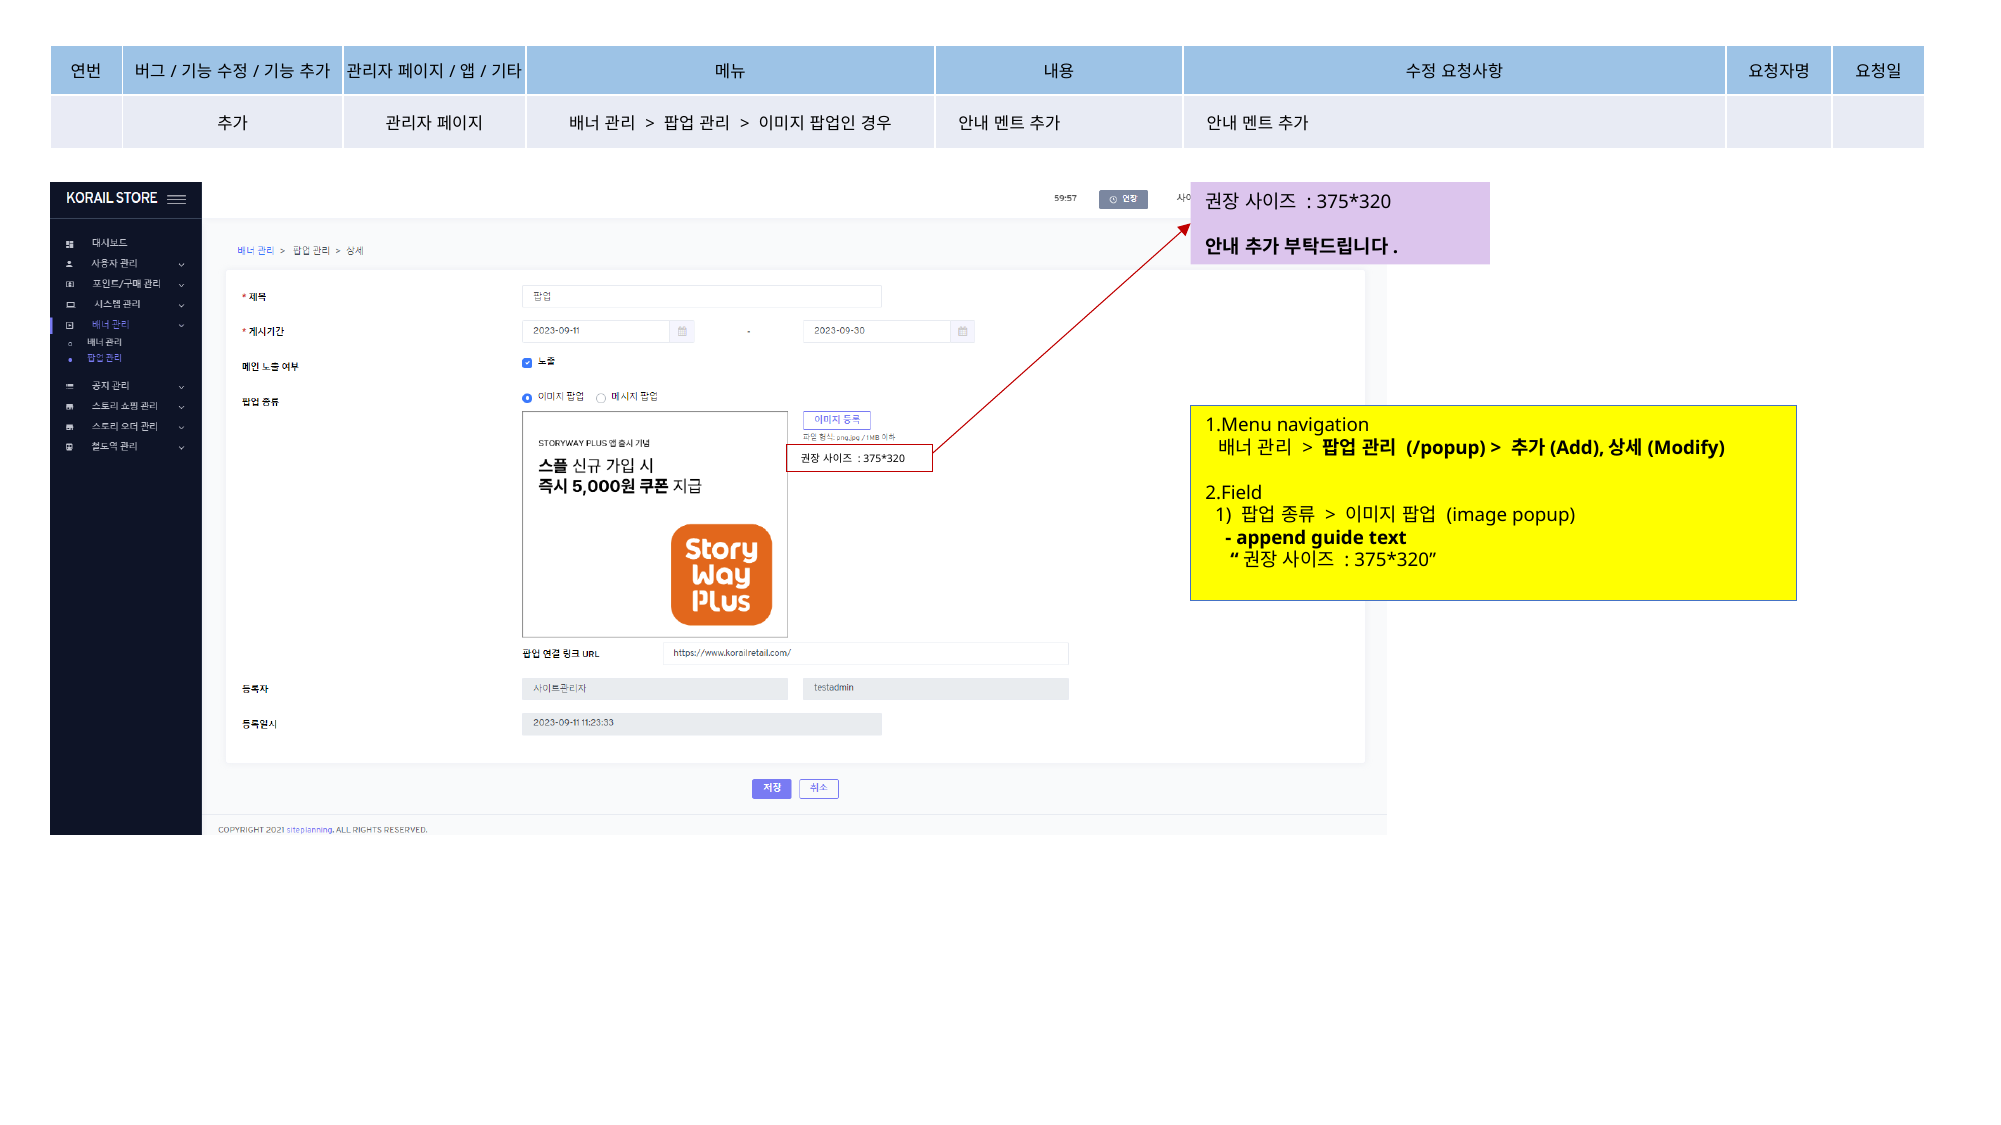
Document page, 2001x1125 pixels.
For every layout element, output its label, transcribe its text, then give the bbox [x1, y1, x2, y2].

table_cell 안내 멘트 추가 [936, 96, 1182, 148]
table_cell 추가 [123, 96, 342, 148]
text_box 1.Menu navigation 배너 관리 > 팝업 관리 (/popup) > 추가(Add),상세(Modify) 2.Field 1) 팝업 종류 > 이미지 팝업 (image popup) - append guide text “권장 사이즈 : 375*320” [1386, 405, 1797, 601]
table_cell [1833, 96, 1924, 148]
table_cell 관리자 페이지 [344, 96, 525, 148]
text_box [932, 223, 1191, 454]
table_header 내용 [936, 46, 1182, 94]
table_cell [51, 96, 122, 148]
table_header 관리자 페이지/앱/기타 [344, 46, 525, 94]
table_header 수정 요청사항 [1184, 46, 1725, 94]
table_header 요청일 [1833, 46, 1924, 94]
table_header 연번 [51, 46, 122, 94]
picture [50, 182, 1387, 835]
table_header 요청자명 [1727, 46, 1831, 94]
table_cell [1727, 96, 1831, 148]
text_box 권장 사이즈 : 375*320 안내 추가 부탁드립니다. [1386, 182, 1490, 265]
table_header 메뉴 [527, 46, 934, 94]
table_header 버그/기능 수정/기능 추가 [123, 46, 342, 94]
table_cell 배너 관리 > 팝업 관리 > 이미지 팝업인 경우 [527, 96, 934, 148]
table_cell 안내 멘트 추가 [1184, 96, 1725, 148]
